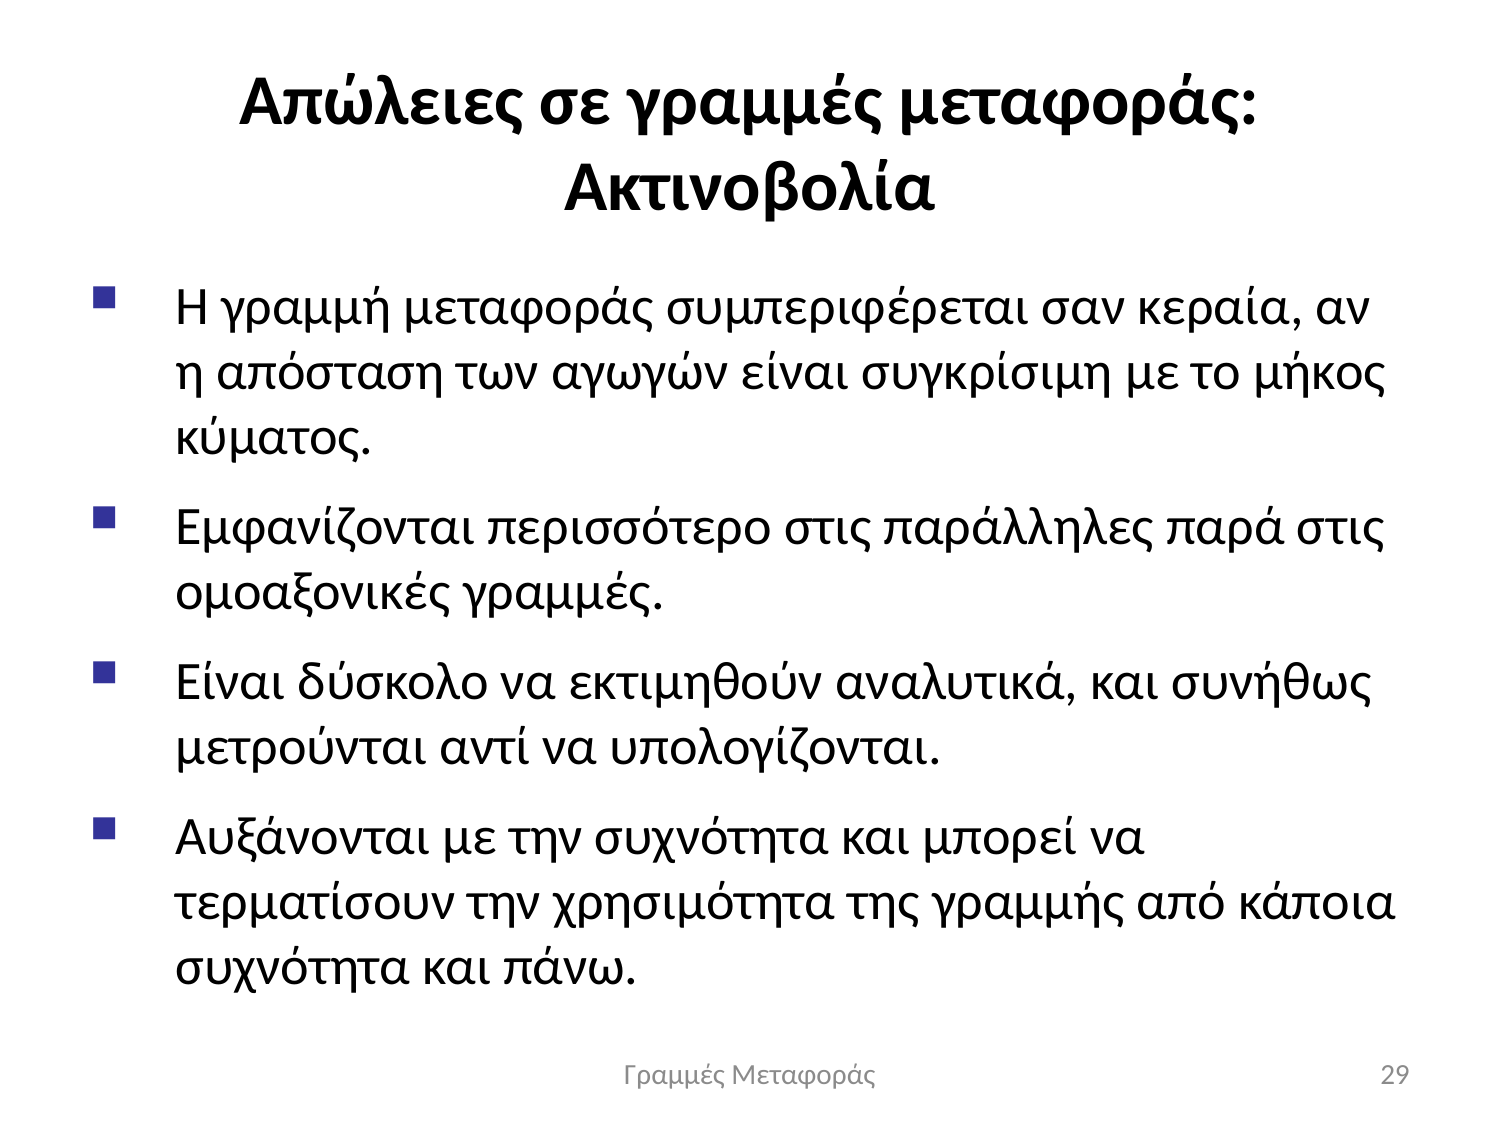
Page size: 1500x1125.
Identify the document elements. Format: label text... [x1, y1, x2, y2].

footer Γραμμές Μεταφοράς [512, 1042, 988, 1103]
slide_number 29 [1074, 1042, 1425, 1103]
list Η γραμμή μεταφοράς συμπεριφέρεται σαν κεραία, αν η απόσταση των αγωγών είναι συγκρίσιμη με το μήκος κύματος. Εμφανίζονται περισσότερο στις παράλληλες παρά στις ομοαξονικές γραμμές. Είναι δύσκολο να εκτιμηθούν αναλυτικά, και συνήθως μετρούνται αντί να υπολογίζονται. Αυξάνονται με την συχνότητα και μπορεί να τερματίσουν την χρησιμότητα της γραμμής από κάποια συχνότητα και πάνω. [75, 262, 1425, 1005]
title Απώλειες σε γραμμές μεταφοράς: Ακτινοβολία [75, 45, 1425, 233]
